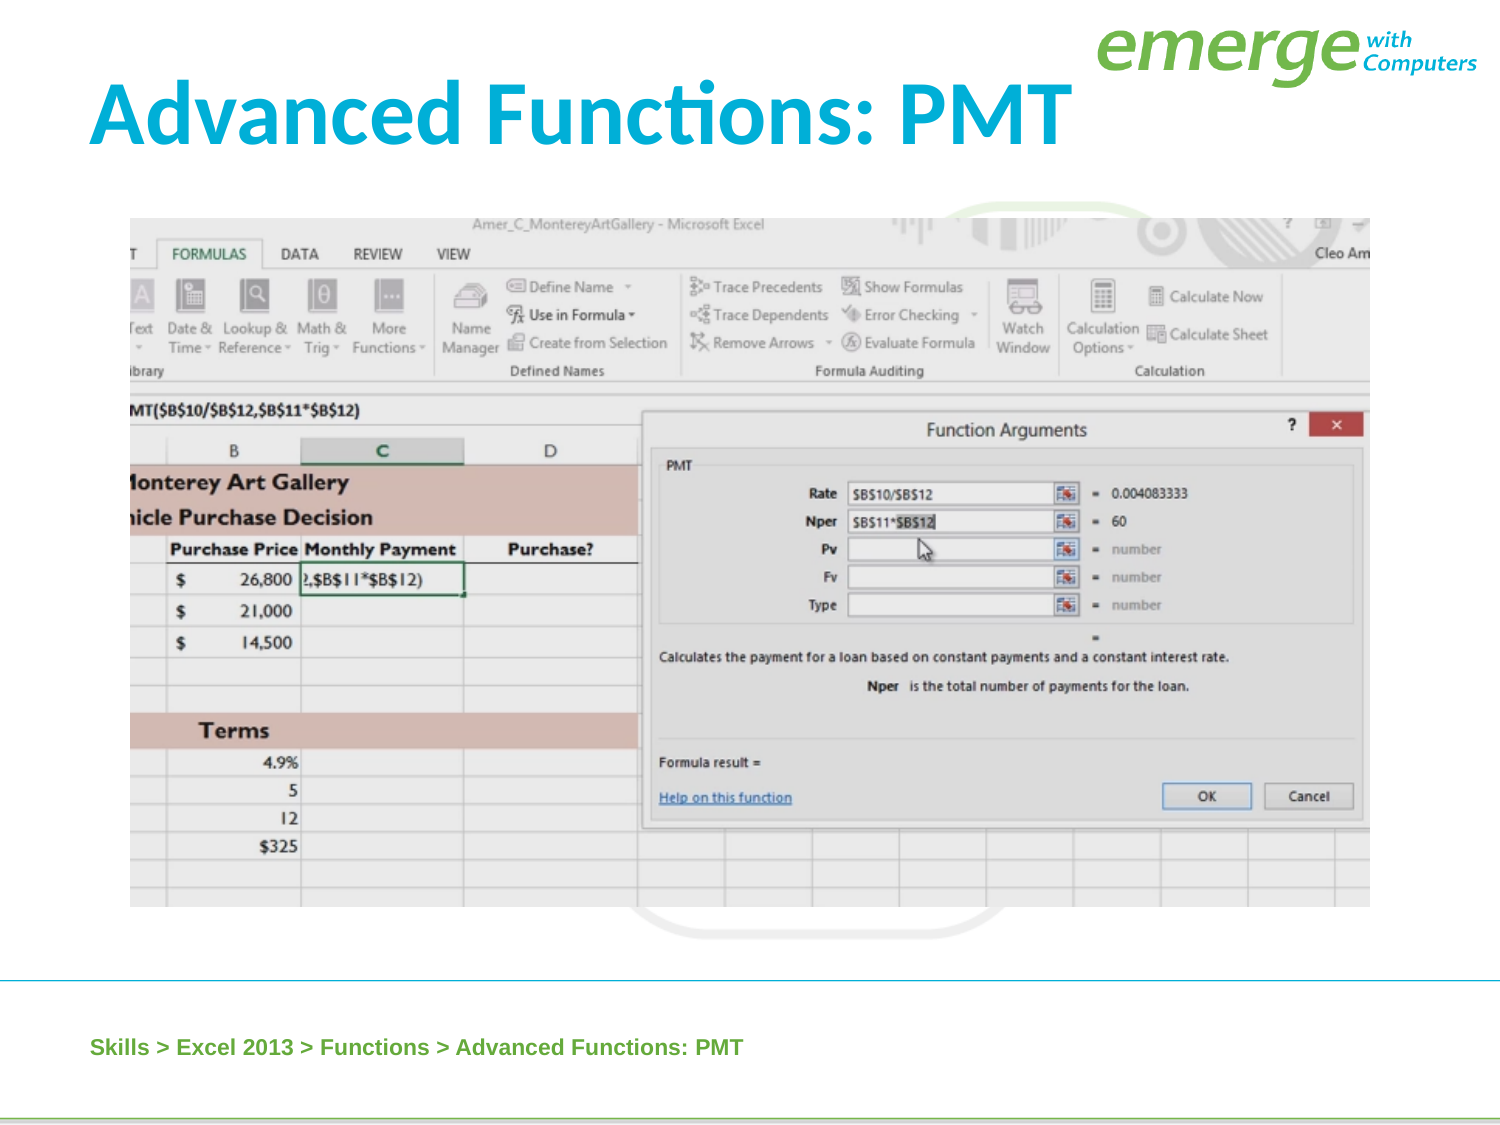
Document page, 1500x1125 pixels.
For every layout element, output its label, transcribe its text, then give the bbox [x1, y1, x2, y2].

picture [1074, 0, 1500, 109]
text_box Advanced Functions: PMT [74, 45, 1425, 163]
picture [0, 982, 1500, 1125]
picture [24, 185, 1500, 979]
text_box Skills > Excel 2013 > Functions > Advanced Functions: PMT [75, 1025, 950, 1075]
